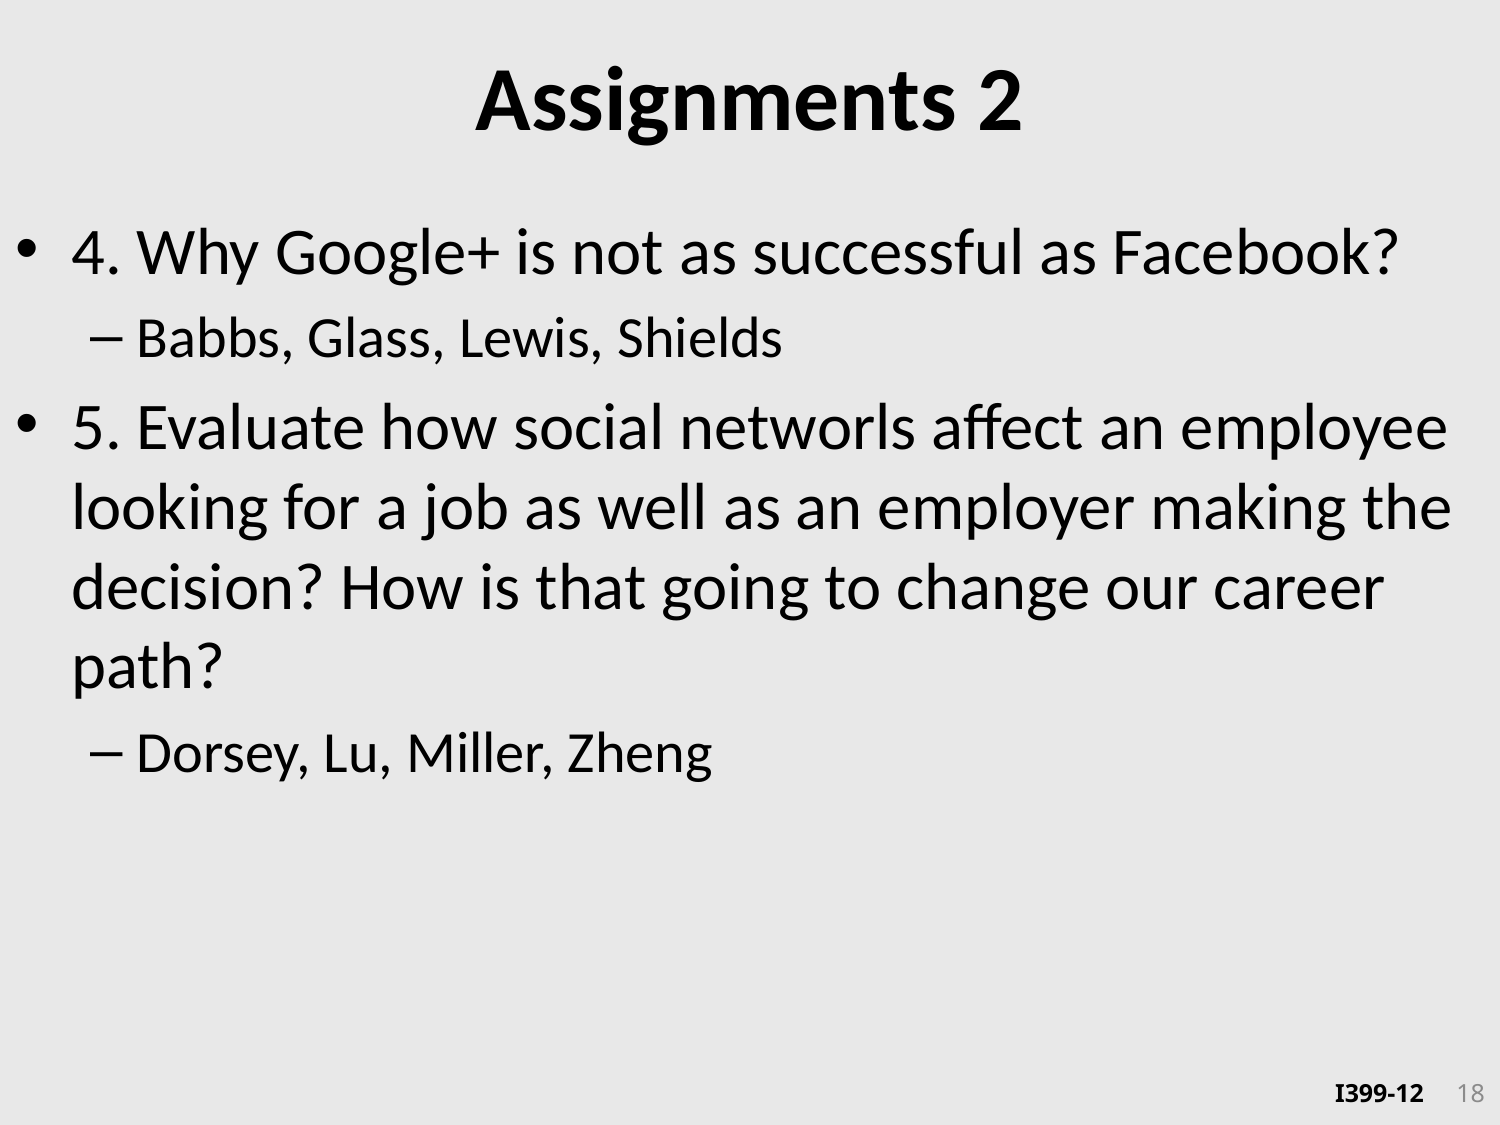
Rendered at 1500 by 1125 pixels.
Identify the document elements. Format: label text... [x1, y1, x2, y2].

title Assignments 2 [0, 0, 1500, 188]
list 4. Why Google+ is not as successful as Facebook? Babbs, Glass, Lewis, Shields 5. Evaluate how social networls affect an employee looking for a job as well as an employer making the decision? How is that going to change our career path? Dorsey, Lu, Miller, Zheng [0, 200, 1500, 1063]
